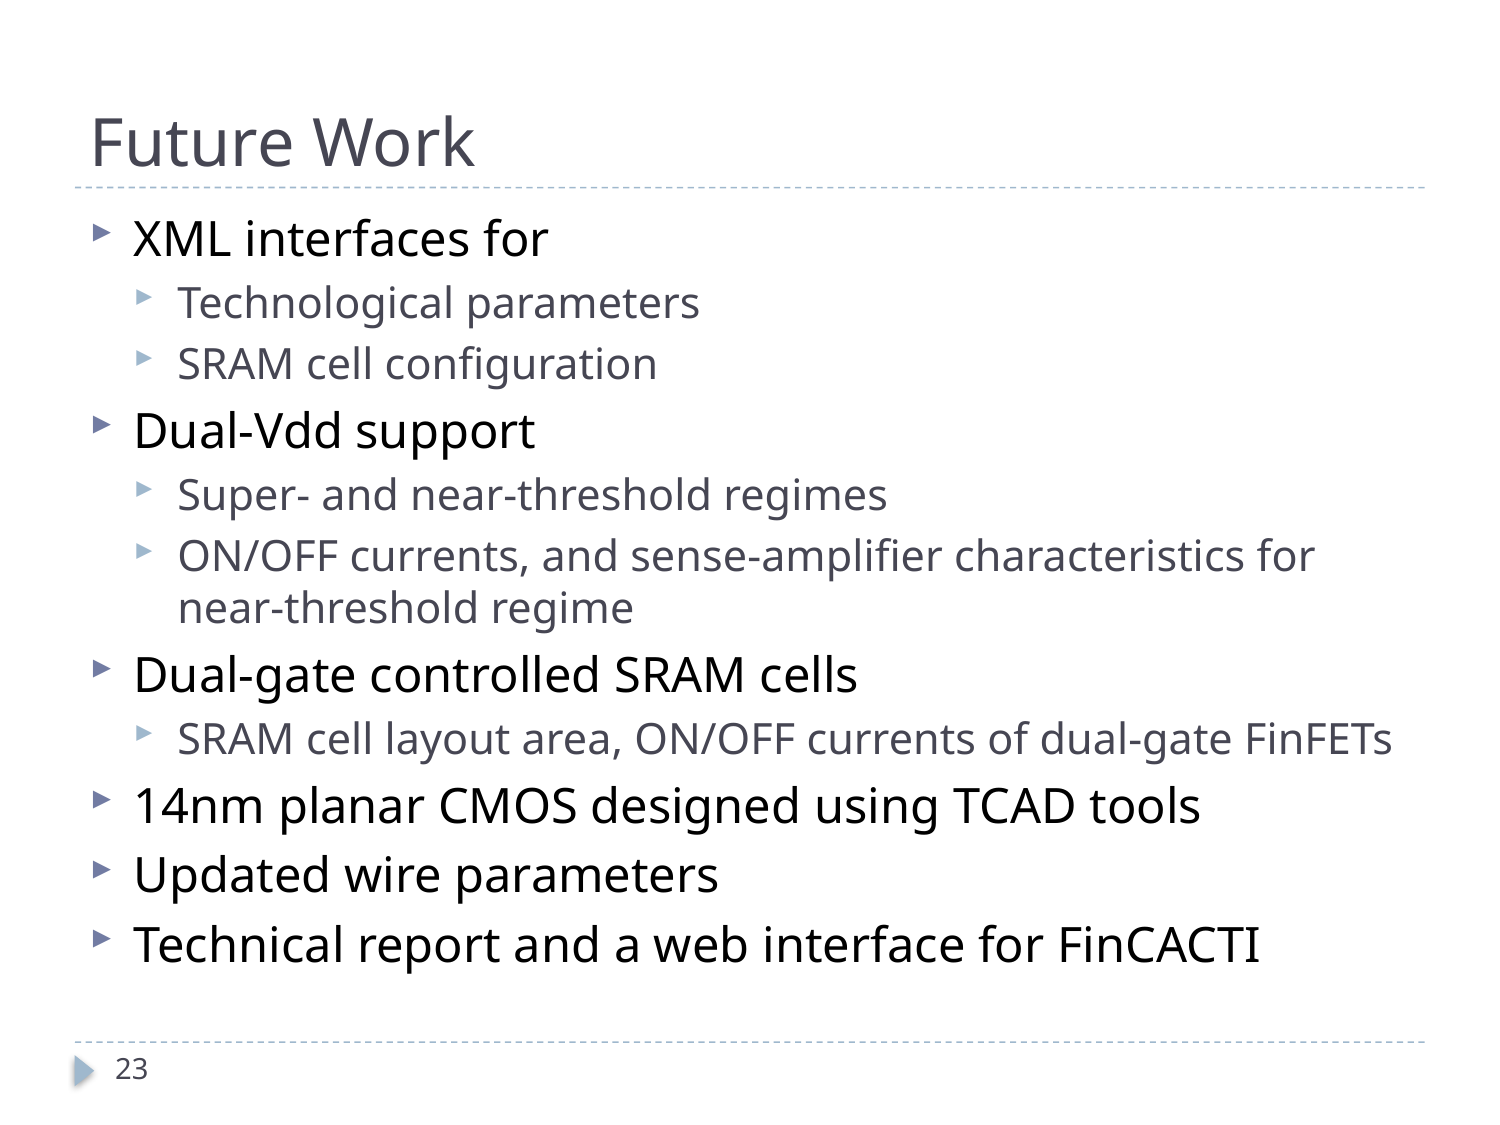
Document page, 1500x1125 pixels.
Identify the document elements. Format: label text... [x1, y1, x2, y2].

slide_number 23 [100, 1042, 426, 1103]
title Future Work [75, 24, 1425, 188]
list XML interfaces for Technological parameters SRAM cell configuration Dual-Vdd support Super- and near-threshold regimes ON/OFF currents, and sense-amplifier characteristics for near-threshold regime Dual-gate controlled SRAM cells SRAM cell layout area, ON/OFF currents of dual-gate FinFETs 14nm planar CMOS designed using TCAD tools Updated wire parameters Technical report and a web interface for FinCACTI [75, 200, 1425, 1010]
